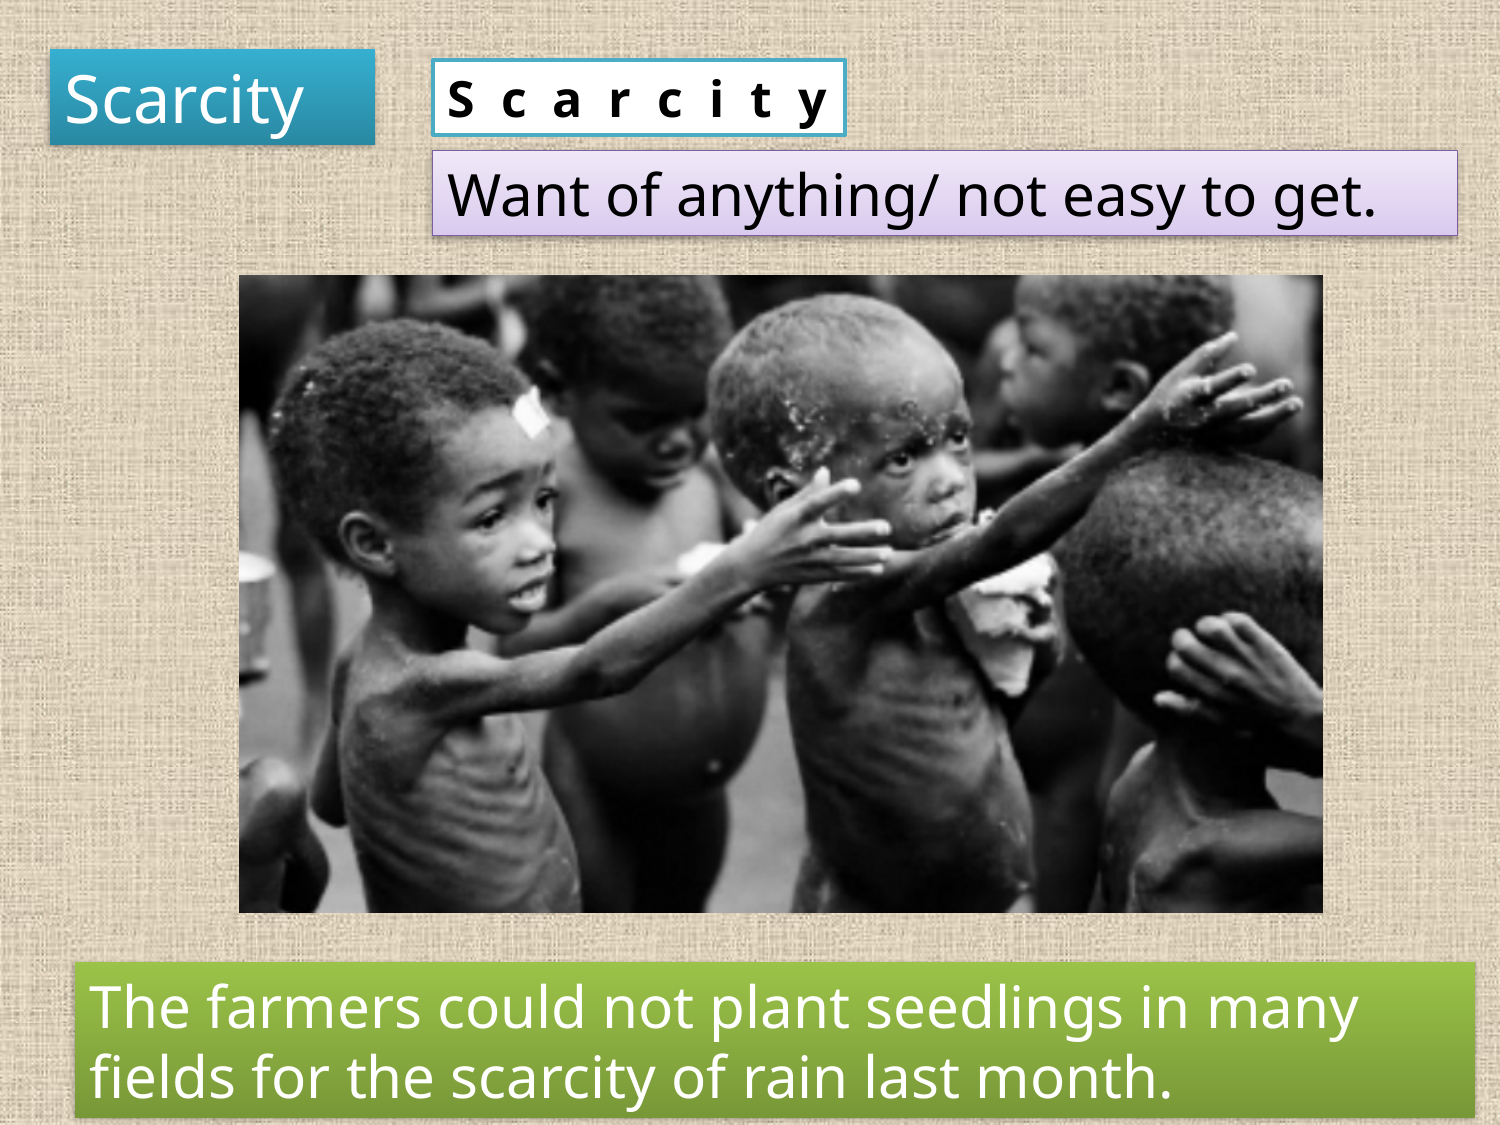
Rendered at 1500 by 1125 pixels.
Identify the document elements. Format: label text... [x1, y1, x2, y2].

text_box Want of anything/ not easy to get. [432, 150, 1458, 236]
text_box Scarcity [50, 49, 375, 145]
text_box S c a r c i t y [431, 58, 847, 137]
text_box The farmers could not plant seedlings in many fields for the scarcity of rain last month. [75, 962, 1475, 1118]
picture [0, 0, 1500, 1125]
